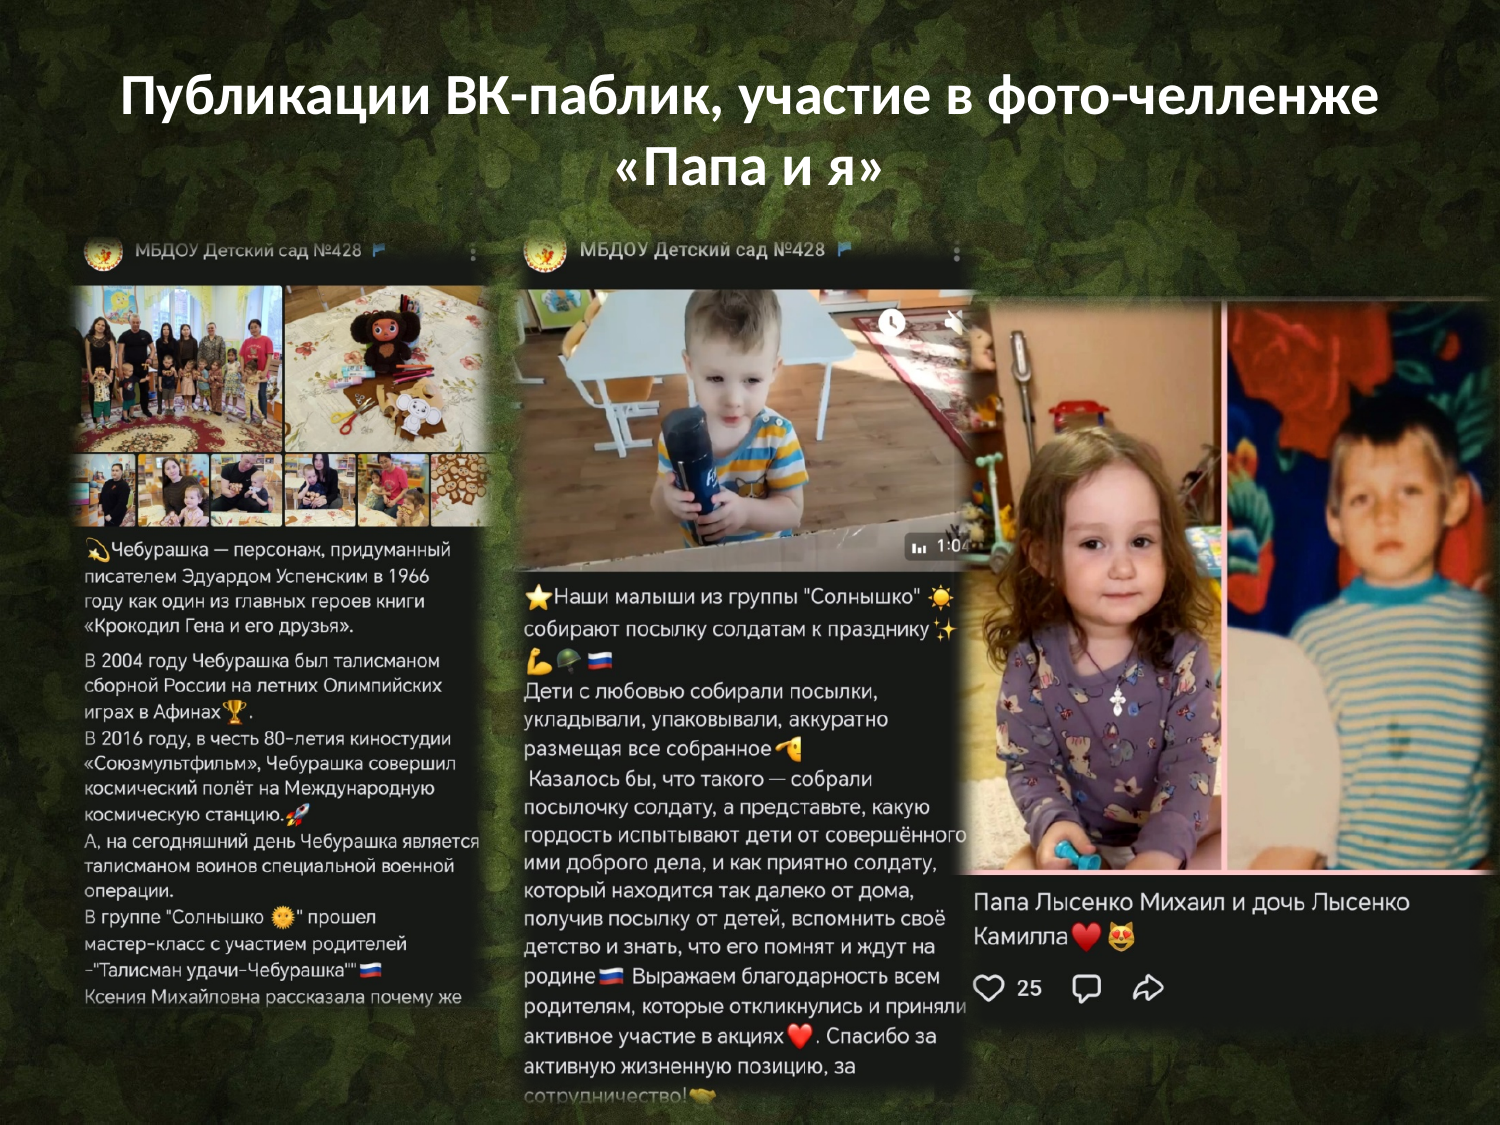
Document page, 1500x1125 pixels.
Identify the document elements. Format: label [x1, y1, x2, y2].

picture [64, 229, 1500, 1112]
list [0, 0, 1500, 1125]
